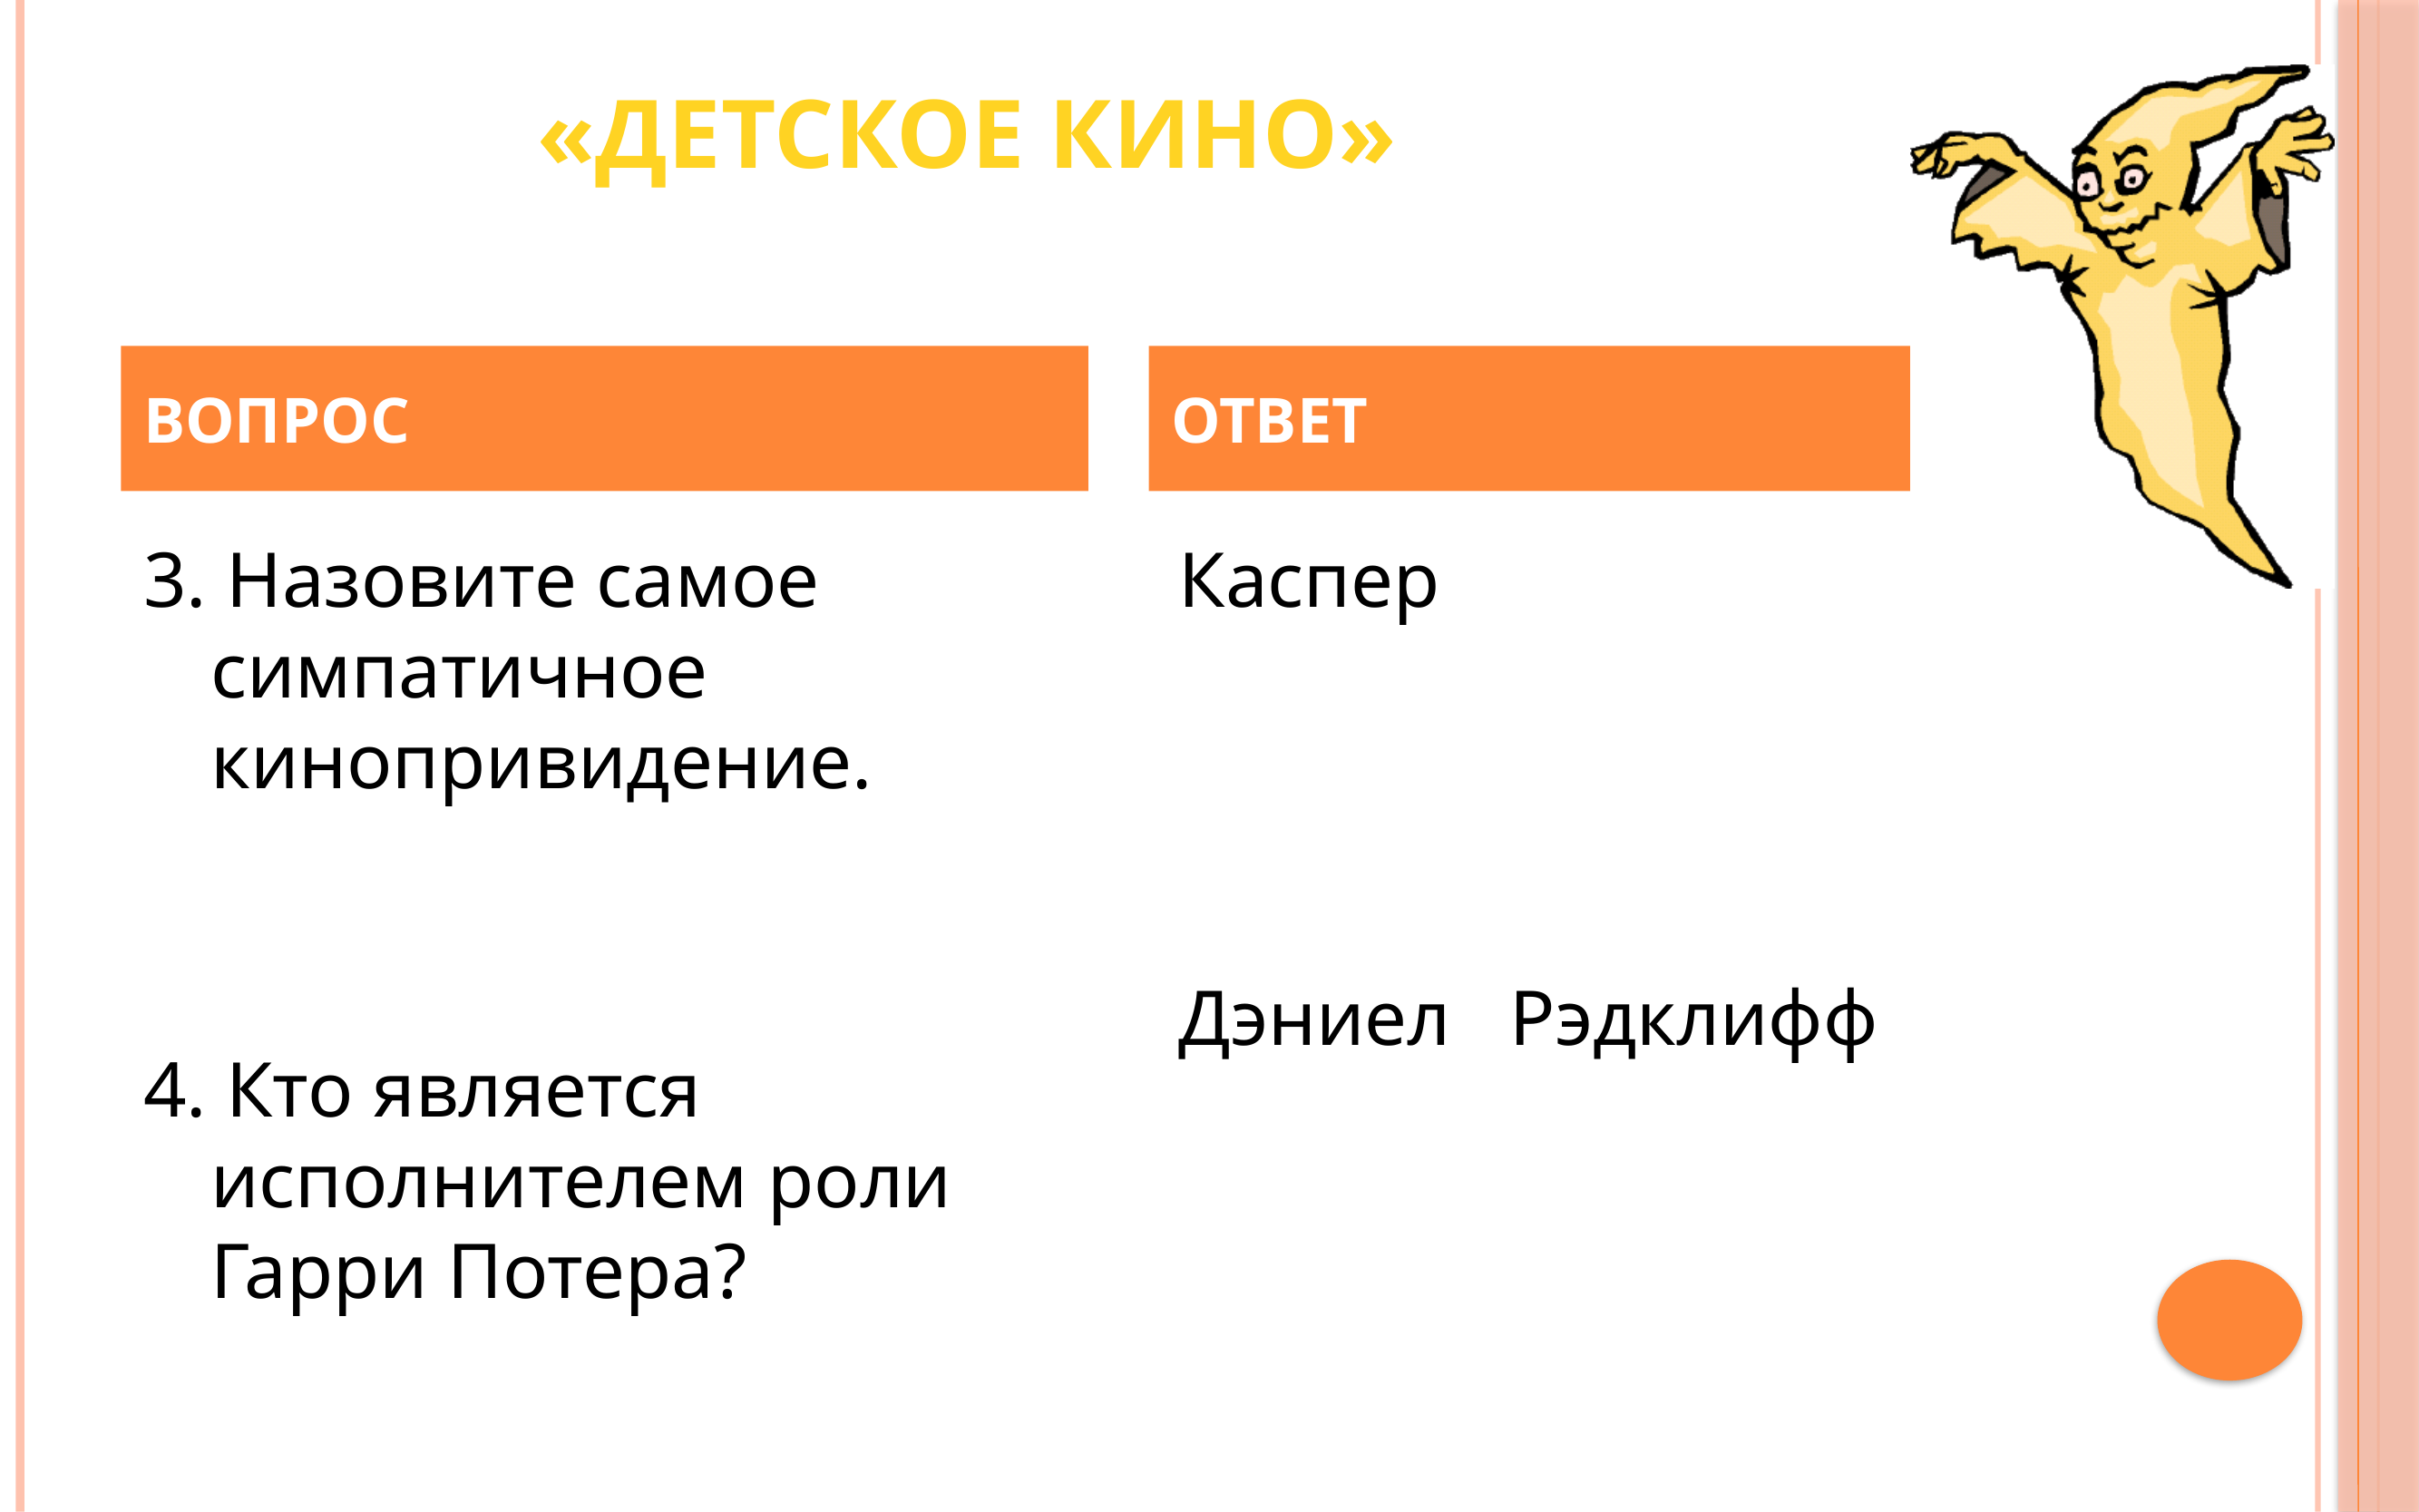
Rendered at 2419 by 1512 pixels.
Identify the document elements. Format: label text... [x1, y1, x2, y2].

picture [1910, 64, 2336, 589]
title «Детское кино» [121, 60, 2117, 313]
list ОТВЕТ [1148, 346, 1905, 492]
list ВОПРОС [121, 346, 1088, 492]
list 3. Назовите самое симпатичное кинопривидение. 4. Кто является исполнителем роли Гарри Потера? [121, 520, 1088, 1378]
list Каспер Дэниел Рэдклифф [1156, 520, 2124, 1378]
